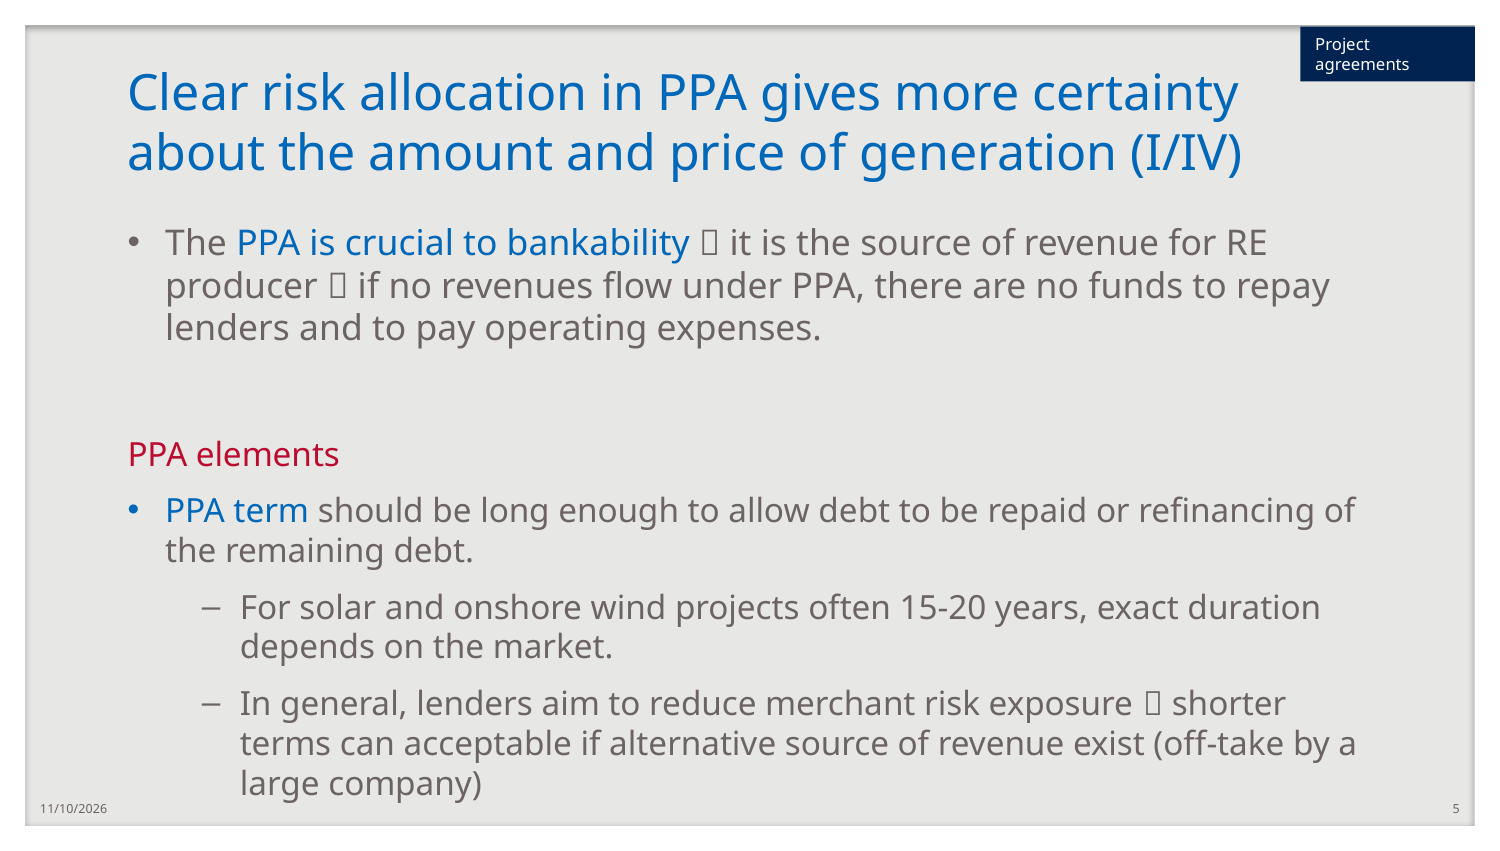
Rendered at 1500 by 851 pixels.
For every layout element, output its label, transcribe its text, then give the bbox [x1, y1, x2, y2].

list The PPA is crucial to bankability  it is the source of revenue for RE producer  if no revenues flow under PPA, there are no funds to repay lenders and to pay operating expenses. [112, 212, 1388, 425]
text_box Project agreements [1300, 26, 1475, 82]
text_box PPA elements PPA term should be long enough to allow debt to be repaid or refinancing of the remaining debt. For solar and onshore wind projects often 15-20 years, exact duration depends on the market. In general, lenders aim to reduce merchant risk exposure  shorter terms can acceptable if alternative source of revenue exist (off-take by a large company) [112, 425, 1388, 824]
title Clear risk allocation in PPA gives more certainty about the amount and price of generation (I/IV) [112, 51, 1388, 188]
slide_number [24, 794, 375, 826]
slide_number 5 [1125, 794, 1475, 826]
